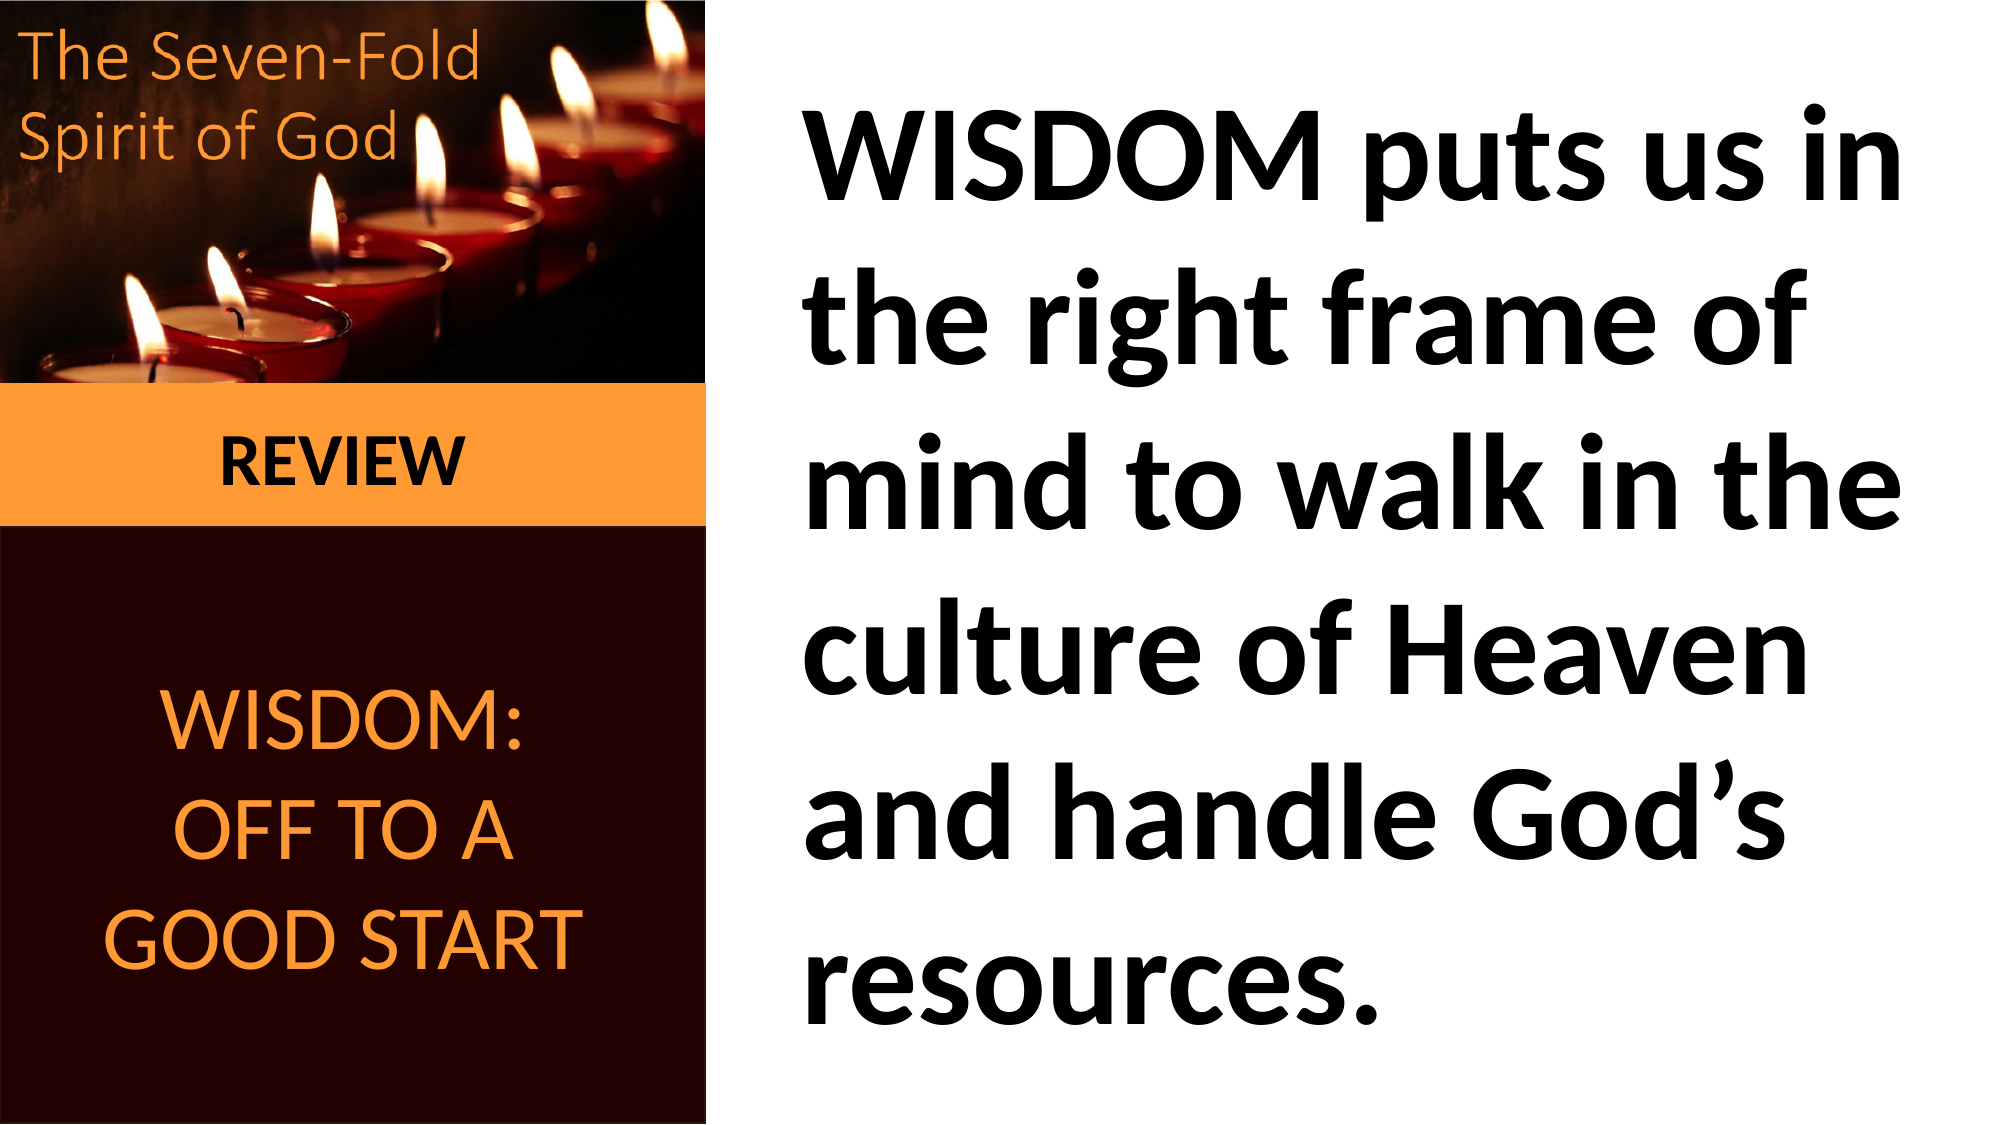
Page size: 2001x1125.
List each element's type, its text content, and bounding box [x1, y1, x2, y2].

text_box WISDOM puts us in the right frame of mind to walk in the culture of Heaven and handle God’s resources. [786, 55, 1934, 1060]
picture [0, 0, 705, 383]
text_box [0, 383, 705, 527]
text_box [0, 527, 705, 1123]
